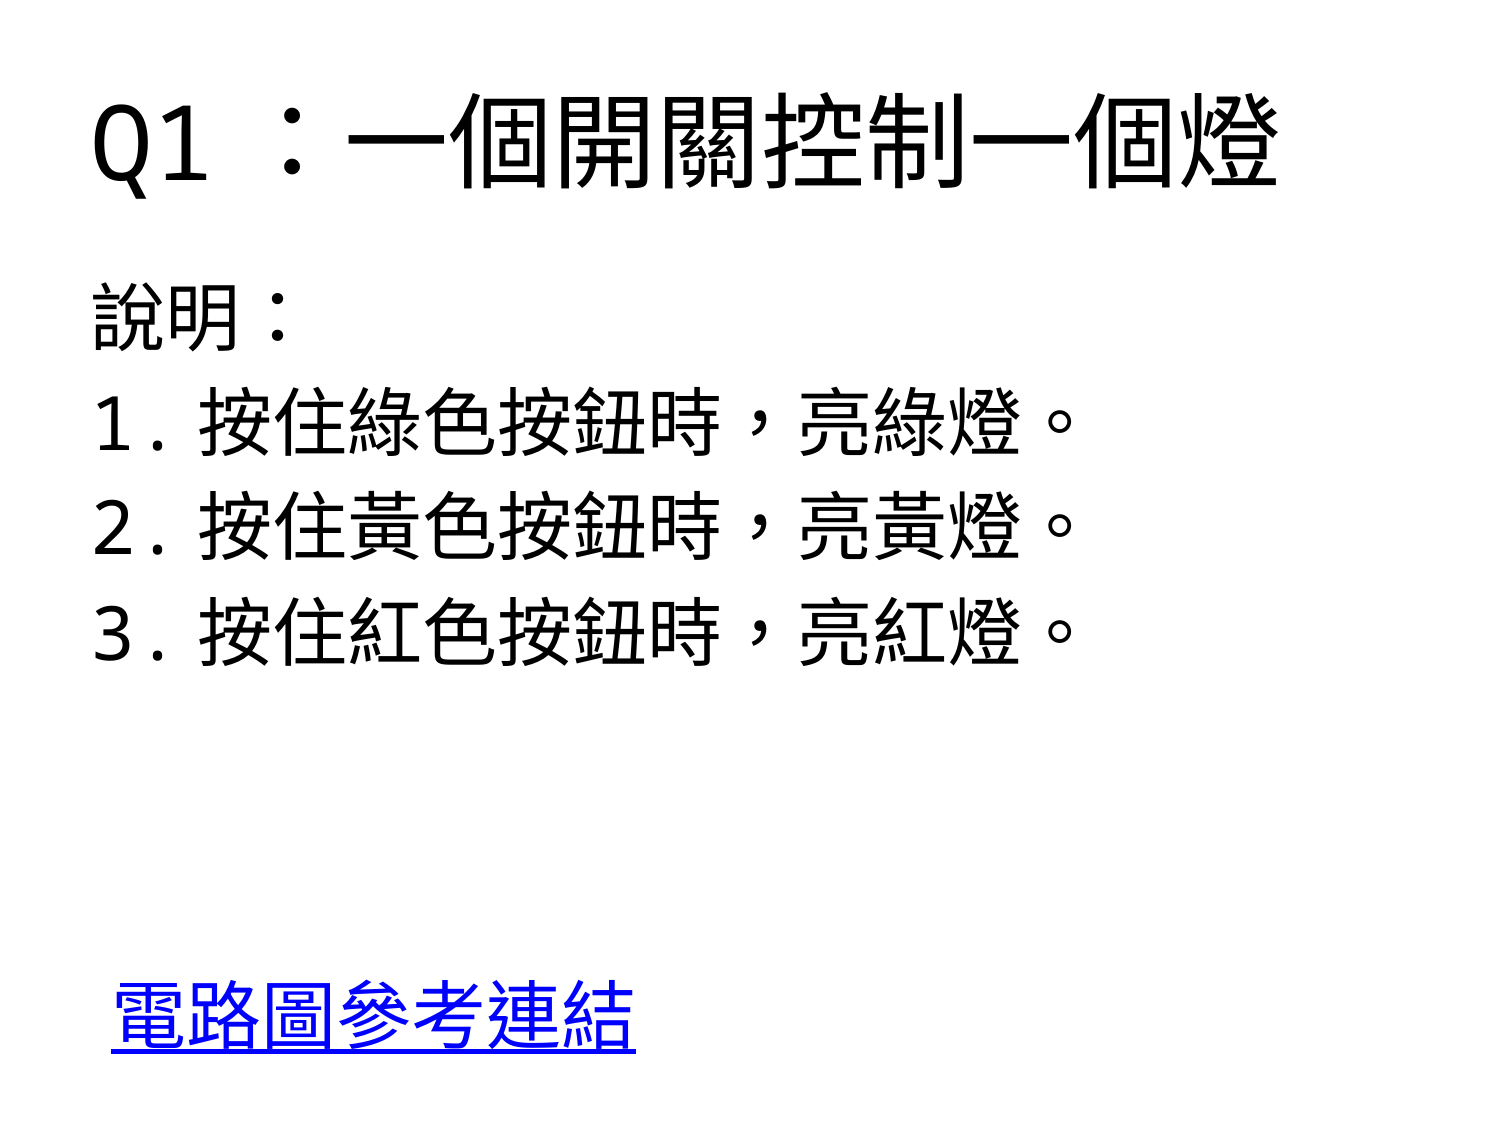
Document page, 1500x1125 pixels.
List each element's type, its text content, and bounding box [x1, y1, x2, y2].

list 說明： 1.按住綠色按鈕時，亮綠燈。 2.按住黃色按鈕時，亮黃燈。 3.按住紅色按鈕時，亮紅燈。 [75, 262, 1425, 1005]
text_box 電路圖參考連結 [96, 960, 652, 1085]
title Q1：一個開關控制一個燈 [75, 45, 1425, 233]
